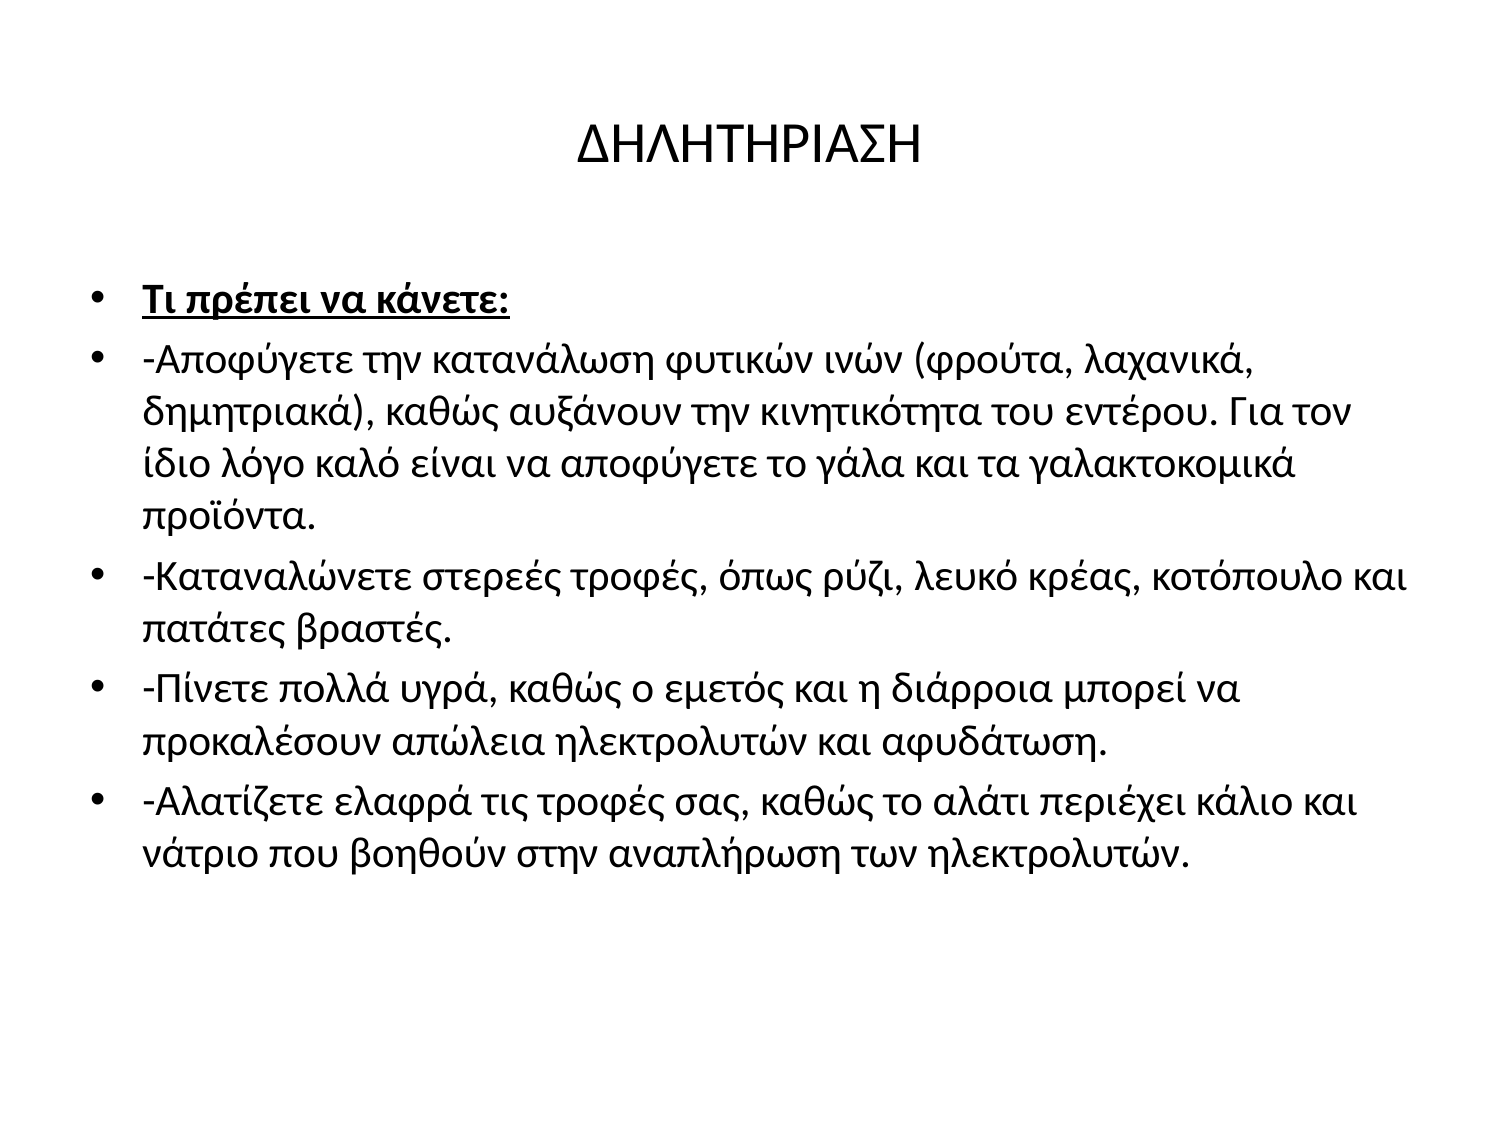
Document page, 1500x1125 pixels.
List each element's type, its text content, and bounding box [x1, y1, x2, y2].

list Τι πρέπει να κάνετε: -Αποφύγετε την κατανάλωση φυτικών ινών (φρούτα, λαχανικά, δημητριακά), καθώς αυξάνουν την κινητικότητα του εντέρου. Για τον ίδιο λόγο καλό είναι να αποφύγετε το γάλα και τα γαλακτοκομικά προϊόντα. -Καταναλώνετε στερεές τροφές, όπως ρύζι, λευκό κρέας, κοτόπουλο και πατάτες βραστές. -Πίνετε πολλά υγρά, καθώς ο εμετός και η διάρροια μπορεί να προκαλέσουν απώλεια ηλεκτρολυτών και αφυδάτωση. -Αλατίζετε ελαφρά τις τροφές σας, καθώς το αλάτι περιέχει κάλιο και νάτριο που βοηθούν στην αναπλήρωση των ηλεκτρολυτών. [75, 262, 1425, 1005]
title ΔΗΛΗΤΗΡΙΑΣΗ [75, 45, 1425, 233]
